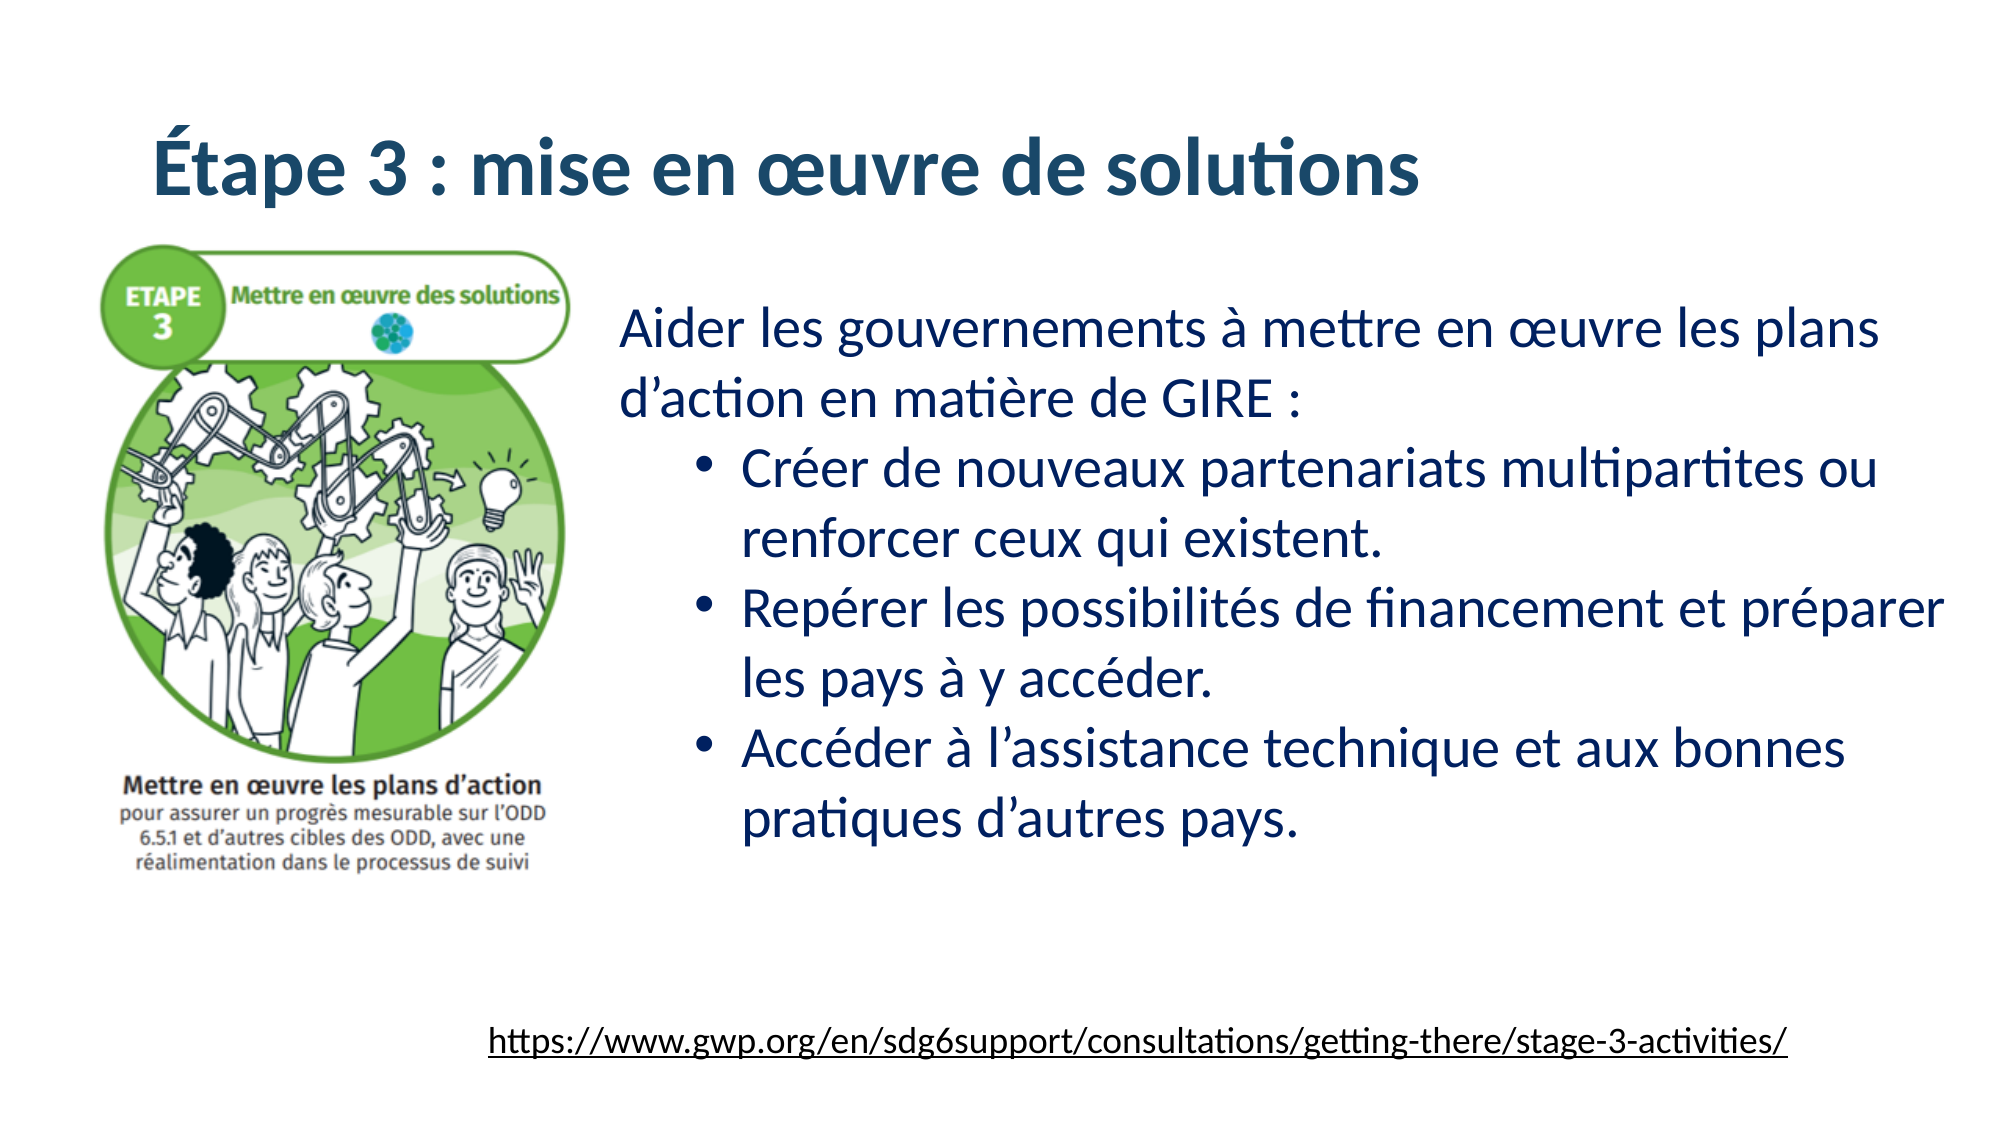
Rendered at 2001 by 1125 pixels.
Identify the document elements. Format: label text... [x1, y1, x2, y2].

picture [60, 232, 605, 911]
text_box https://www.gwp.org/en/sdg6support/consultations/getting-there/stage-3-activities/ [473, 1008, 1812, 1068]
title Étape 3 : mise en œuvre de solutions [137, 59, 1863, 278]
text_box Aider les gouvernements à mettre en œuvre les plans d’action en matière de GIRE : Créer de nouveaux partenariats multipartites ou renforcer ceux qui existent. Repérer les possibilités de financement et préparer les pays à y accéder. Accéder à l’assistance technique et aux bonnes pratiques d’autres pays. [605, 281, 2000, 857]
